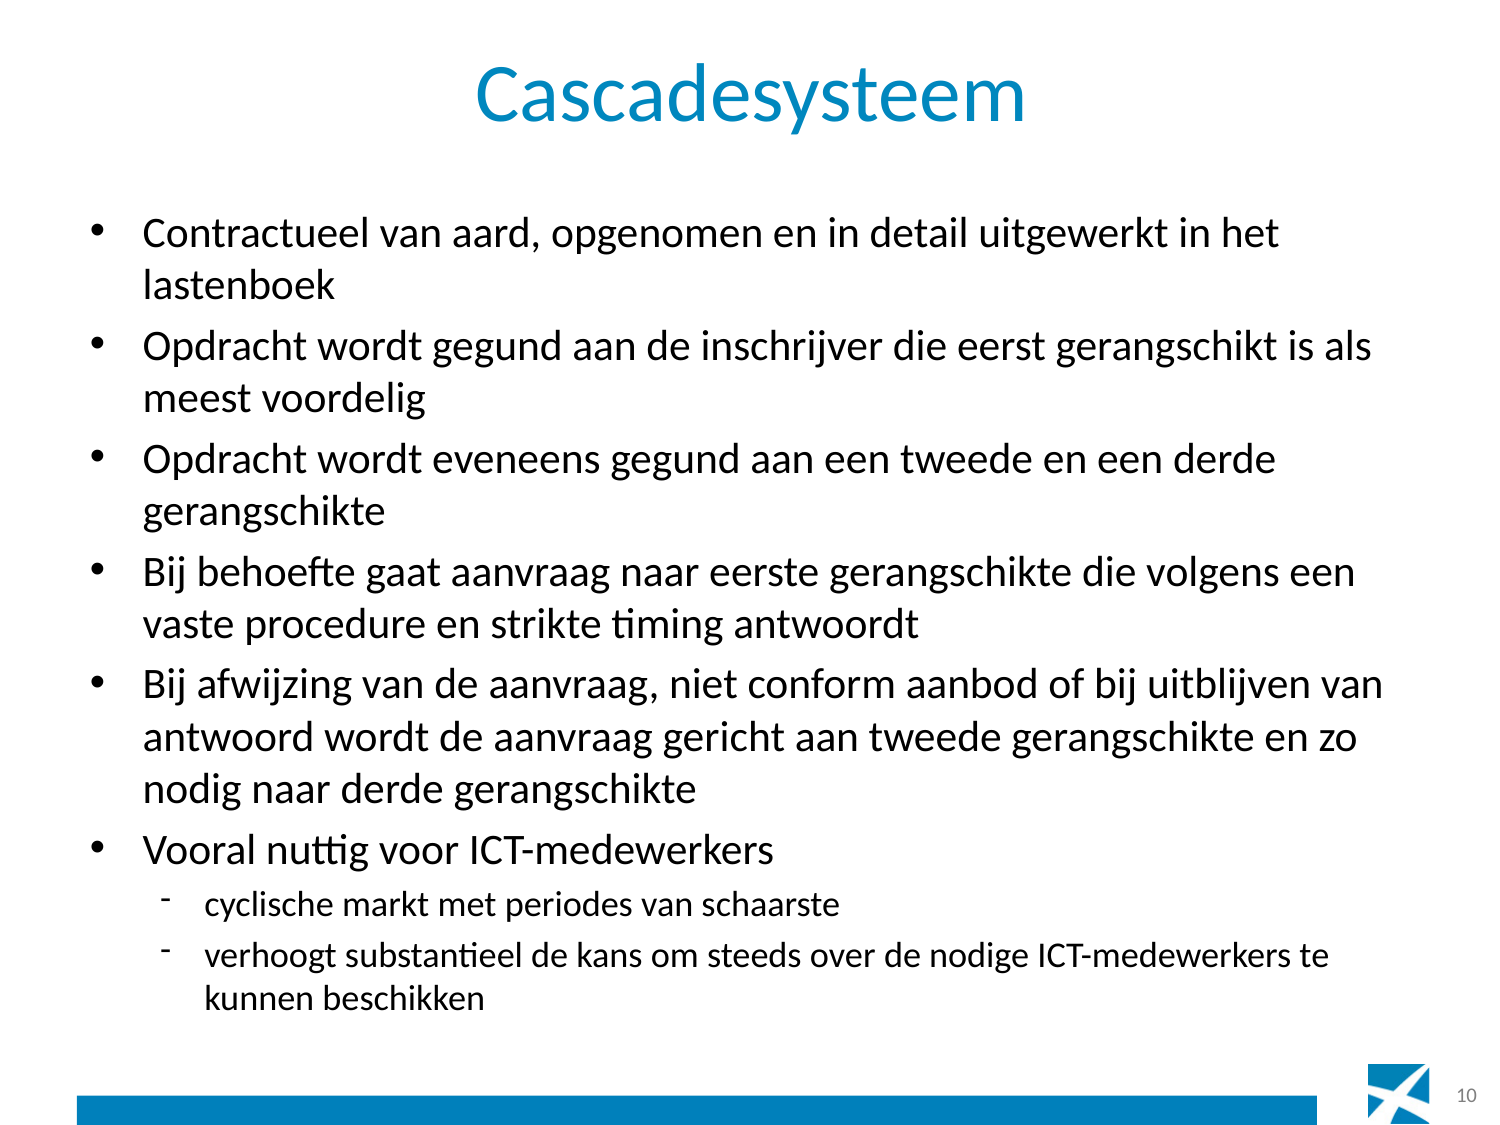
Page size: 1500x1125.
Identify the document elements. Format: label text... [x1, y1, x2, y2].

title Cascadesysteem [76, 30, 1427, 183]
slide_number 10 [1368, 1064, 1492, 1125]
list Contractueel van aard, opgenomen en in detail uitgewerkt in het lastenboek Opdracht wordt gegund aan de inschrijver die eerst gerangschikt is als meest voordelig Opdracht wordt eveneens gegund aan een tweede en een derde gerangschikte Bij behoefte gaat aanvraag naar eerste gerangschikte die volgens een vaste procedure en strikte timing antwoordt Bij afwijzing van de aanvraag, niet conform aanbod of bij uitblijven van antwoord wordt de aanvraag gericht aan tweede gerangschikte en zo nodig naar derde gerangschikte Vooral nuttig voor ICT-medewerkers cyclische markt met periodes van schaarste verhoogt substantieel de kans om steeds over de nodige ICT-medewerkers te kunnen beschikken [75, 196, 1425, 1035]
